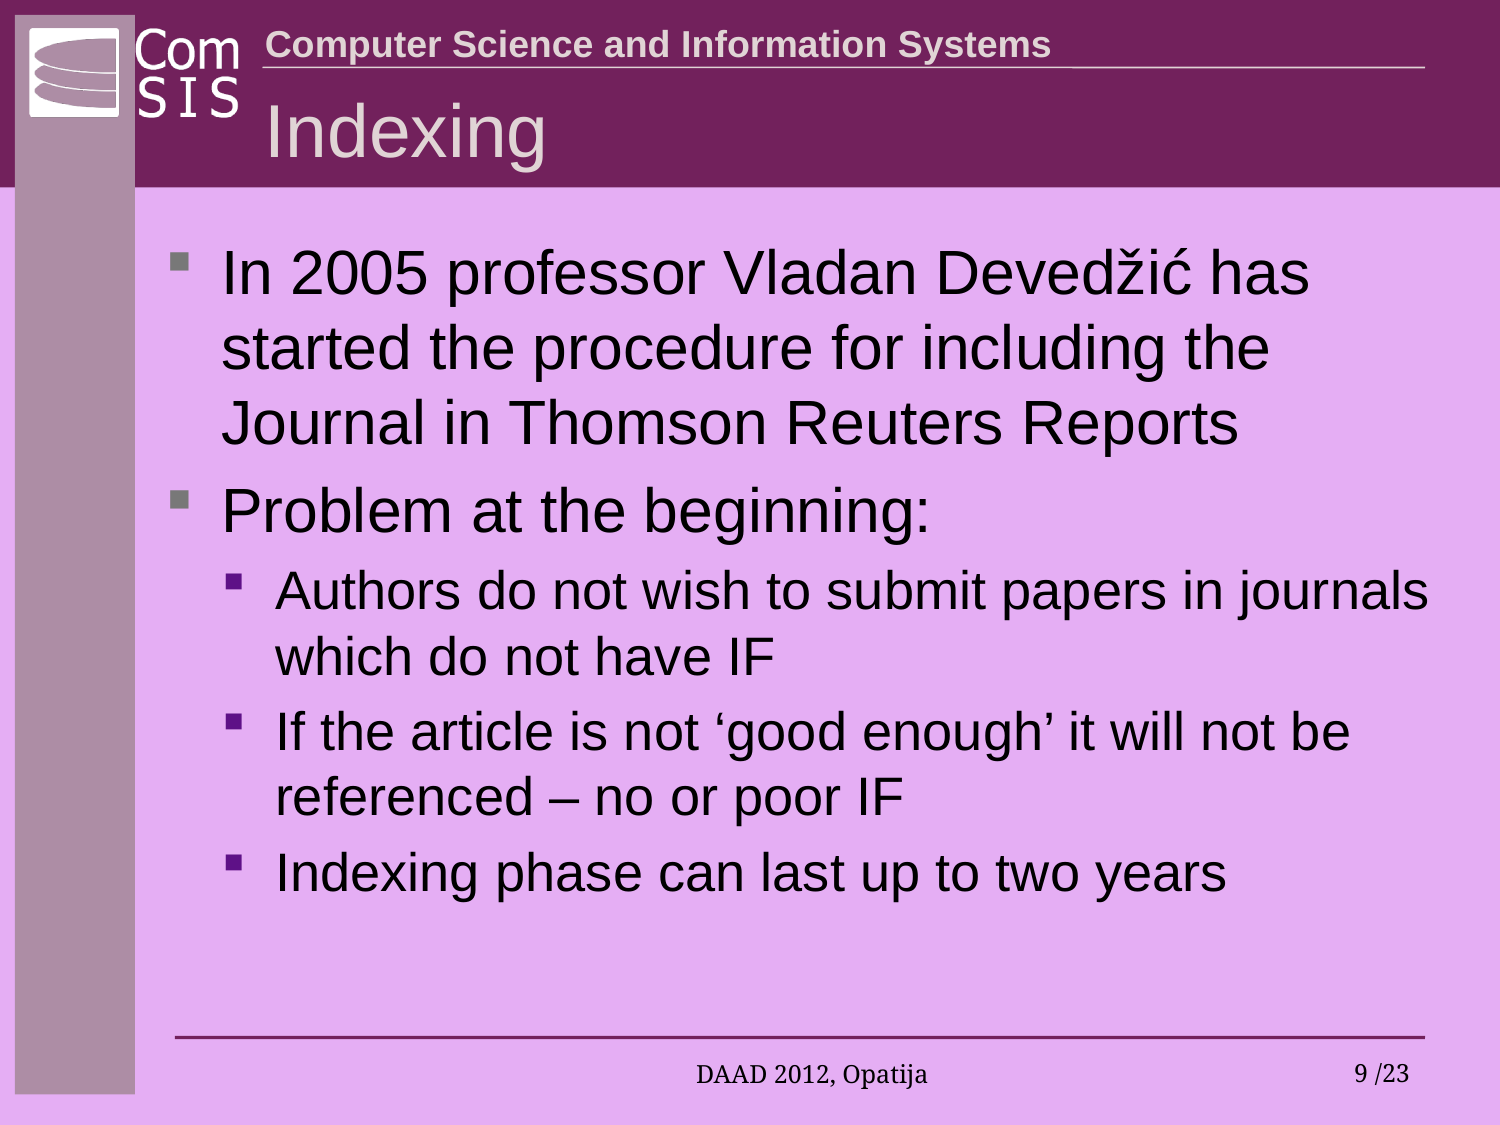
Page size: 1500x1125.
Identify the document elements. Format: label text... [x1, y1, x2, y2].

list In 2005 professor Vladan Devedžić has started the procedure for including the Journal in Thomson Reuters Reports Problem at the beginning: Authors do not wish to submit papers in journals which do not have IF If the article is not ‘good enough’ it will not be referenced – no or poor IF Indexing phase can last up to two years [149, 224, 1500, 1034]
title Indexing [249, 74, 1426, 188]
footer DAAD 2012, Opatija [512, 1049, 1113, 1101]
slide_number 9 /23 [1137, 1049, 1426, 1100]
picture [24, 24, 242, 126]
